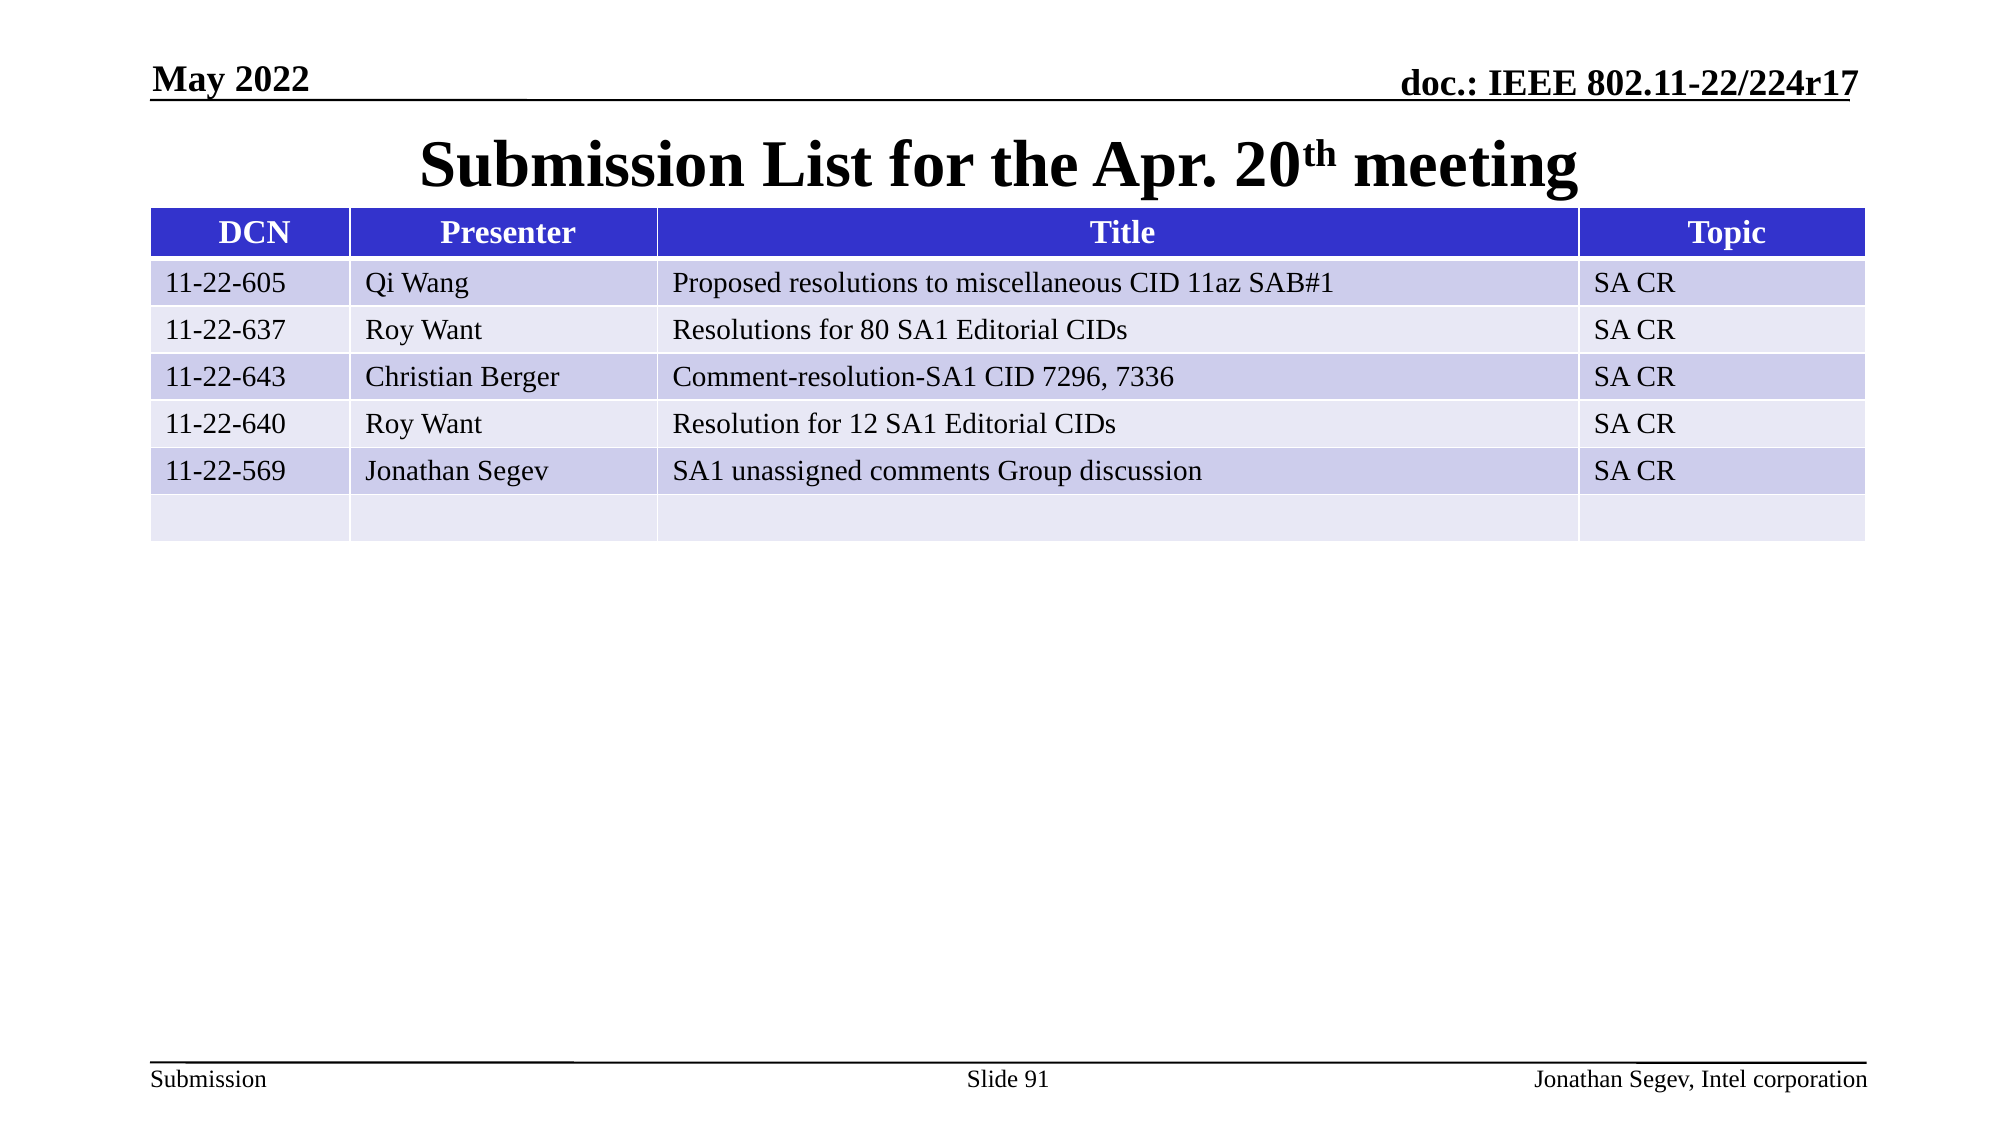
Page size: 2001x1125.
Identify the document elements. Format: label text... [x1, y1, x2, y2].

table_cell [658, 495, 1578, 541]
table_header Title [658, 208, 1578, 256]
table_cell Resolution for 12 SA1 Editorial CIDs [658, 401, 1578, 447]
table_cell Resolutions for 80 SA1 Editorial CIDs [658, 307, 1578, 352]
slide_number Slide 91 [950, 1061, 1067, 1123]
table_cell Comment-resolution-SA1 CID 7296, 7336 [658, 354, 1578, 399]
table_cell SA CR [1580, 448, 1865, 494]
table_header Topic [1580, 208, 1865, 256]
footer Jonathan Segev, Intel corporation [1171, 1061, 1869, 1093]
table_cell [351, 495, 657, 541]
table_cell Roy Want [351, 401, 657, 447]
table_cell Proposed resolutions to miscellaneous CID 11az SAB#1 [658, 261, 1578, 305]
table_cell [1580, 495, 1865, 541]
table_cell SA CR [1580, 354, 1865, 399]
table_cell SA CR [1580, 401, 1865, 447]
table_cell 11-22-605 [151, 261, 349, 305]
table_cell 11-22-569 [151, 448, 349, 494]
table_cell Jonathan Segev [351, 448, 657, 494]
table_cell Qi Wang [351, 261, 657, 305]
title Submission List for the Apr. 20th meeting [149, 112, 1850, 206]
table_cell [151, 495, 349, 541]
table_cell 11-22-643 [151, 354, 349, 399]
table_cell 11-22-640 [151, 401, 349, 447]
table_cell SA CR [1580, 261, 1865, 305]
table_header Presenter [351, 208, 657, 256]
table_cell 11-22-637 [151, 307, 349, 352]
table_cell Christian Berger [351, 354, 657, 399]
table_cell Roy Want [351, 307, 657, 352]
table_header DCN [151, 208, 349, 256]
table_cell SA1 unassigned comments Group discussion [658, 448, 1578, 494]
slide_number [152, 54, 563, 100]
table_cell SA CR [1580, 307, 1865, 352]
